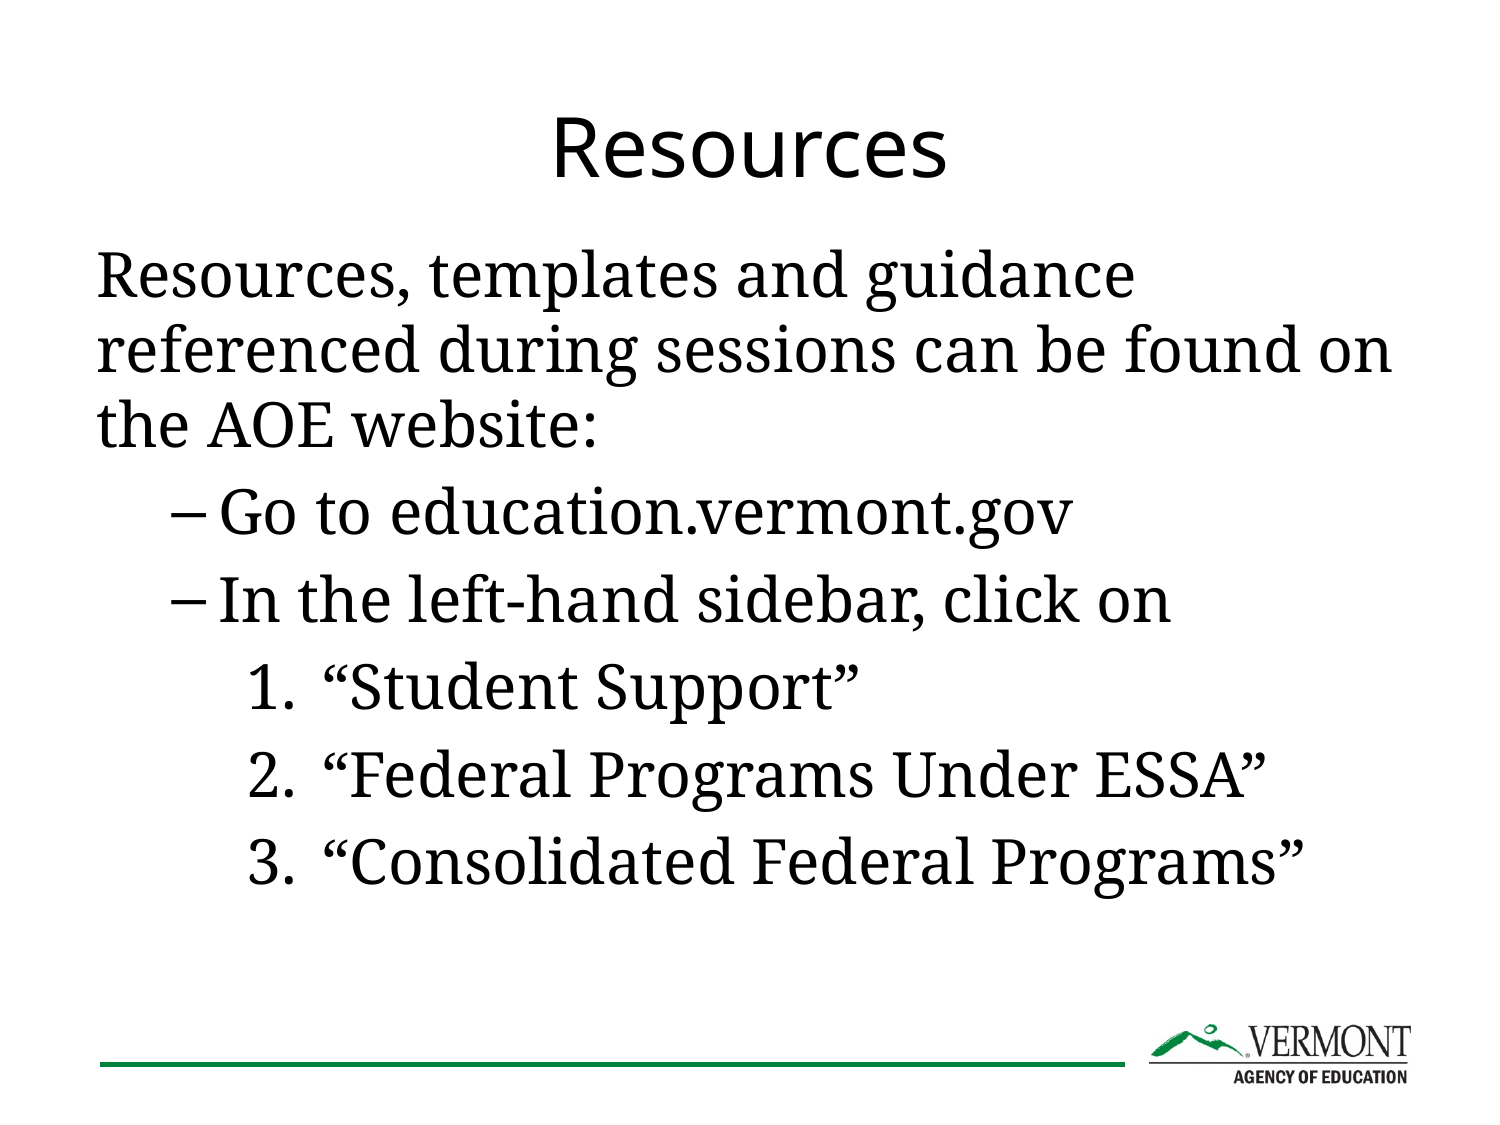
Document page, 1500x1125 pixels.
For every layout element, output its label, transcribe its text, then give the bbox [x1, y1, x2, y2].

list Resources, templates and guidance referenced during sessions can be found on the AOE website: Go to education.vermont.gov In the left-hand sidebar, click on “Student Support” “Federal Programs Under ESSA” “Consolidated Federal Programs” [81, 174, 1419, 888]
picture [1149, 1024, 1411, 1101]
title Resources [75, 50, 1425, 238]
